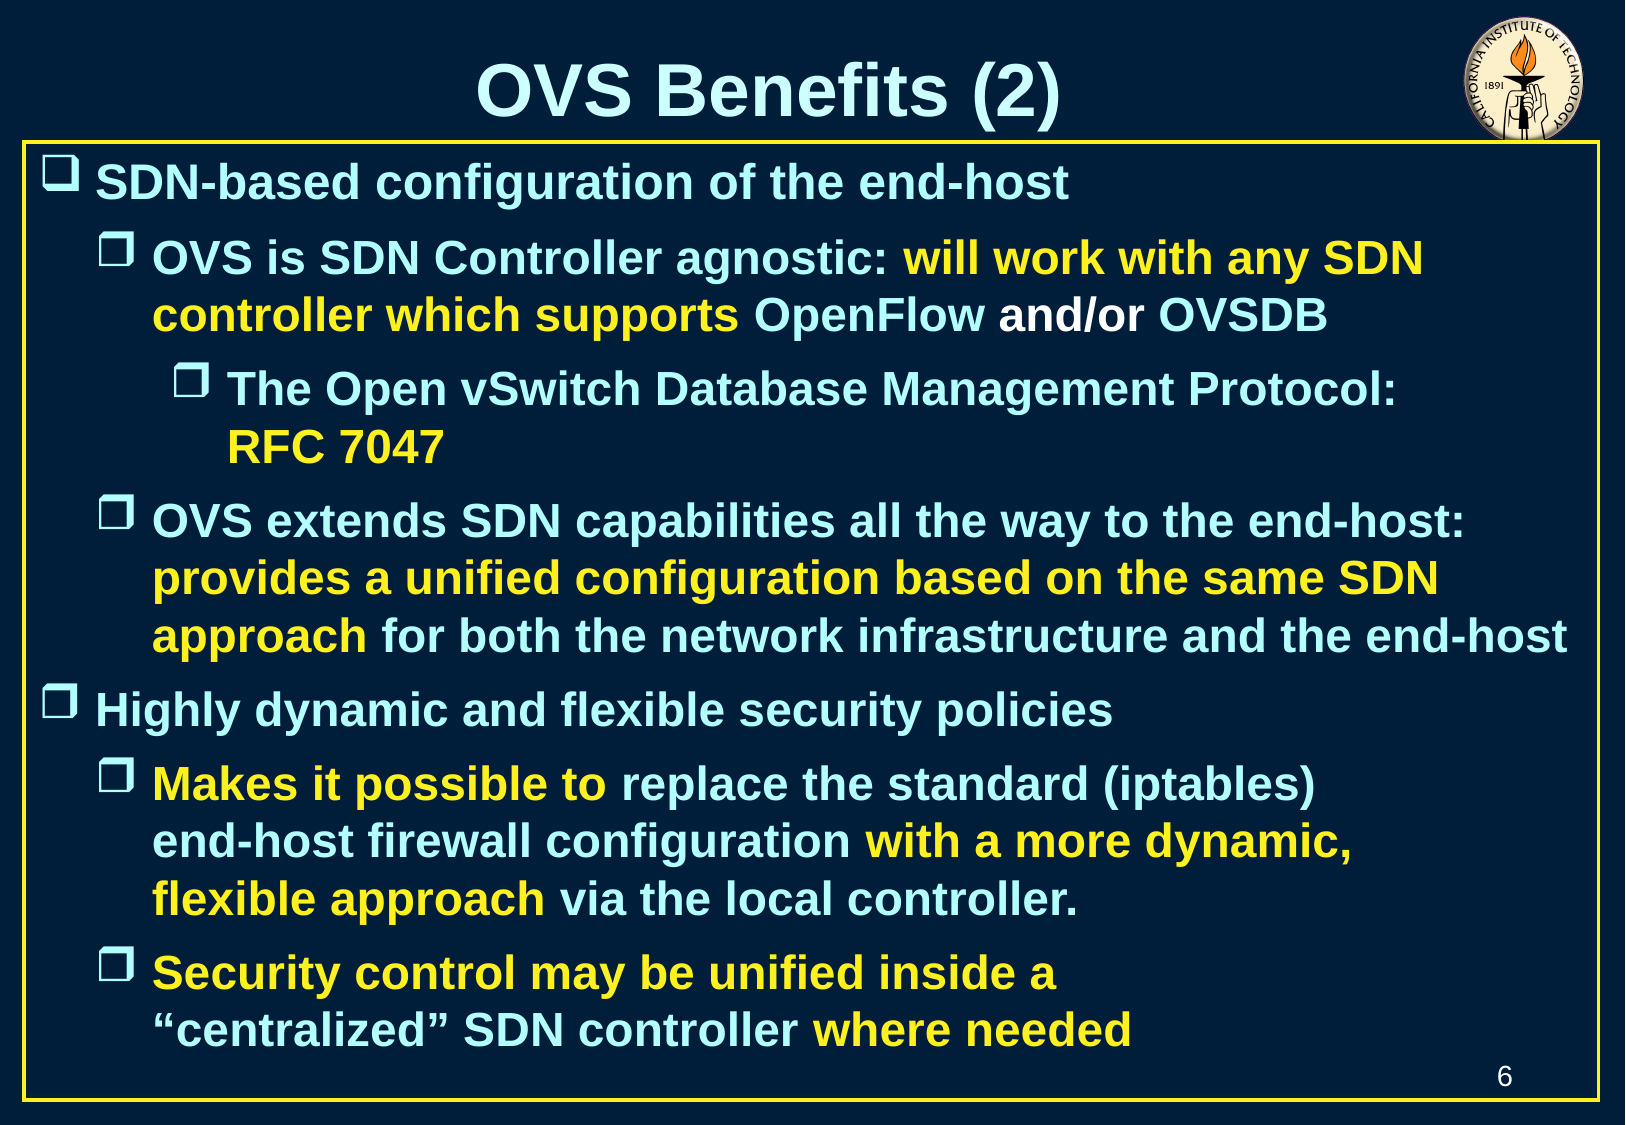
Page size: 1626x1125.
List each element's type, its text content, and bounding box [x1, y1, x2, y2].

picture [1459, 12, 1588, 141]
list SDN-based configuration of the end-host OVS is SDN Controller agnostic: will work with any SDN controller which supports OpenFlow and/or OVSDB The Open vSwitch Database Management Protocol: RFC 7047 OVS extends SDN capabilities all the way to the end-host: provides a unified configuration based on the same SDN approach for both the network infrastructure and the end-host Highly dynamic and flexible security policies Makes it possible to replace the standard (iptables) end-host firewall configuration with a more dynamic, flexible approach via the local controller. Security control may be unified inside a “centralized” SDN controller where needed [23, 141, 1599, 1101]
title OVS Benefits (2) [129, 19, 1410, 141]
slide_number 6 [1324, 1049, 1529, 1101]
